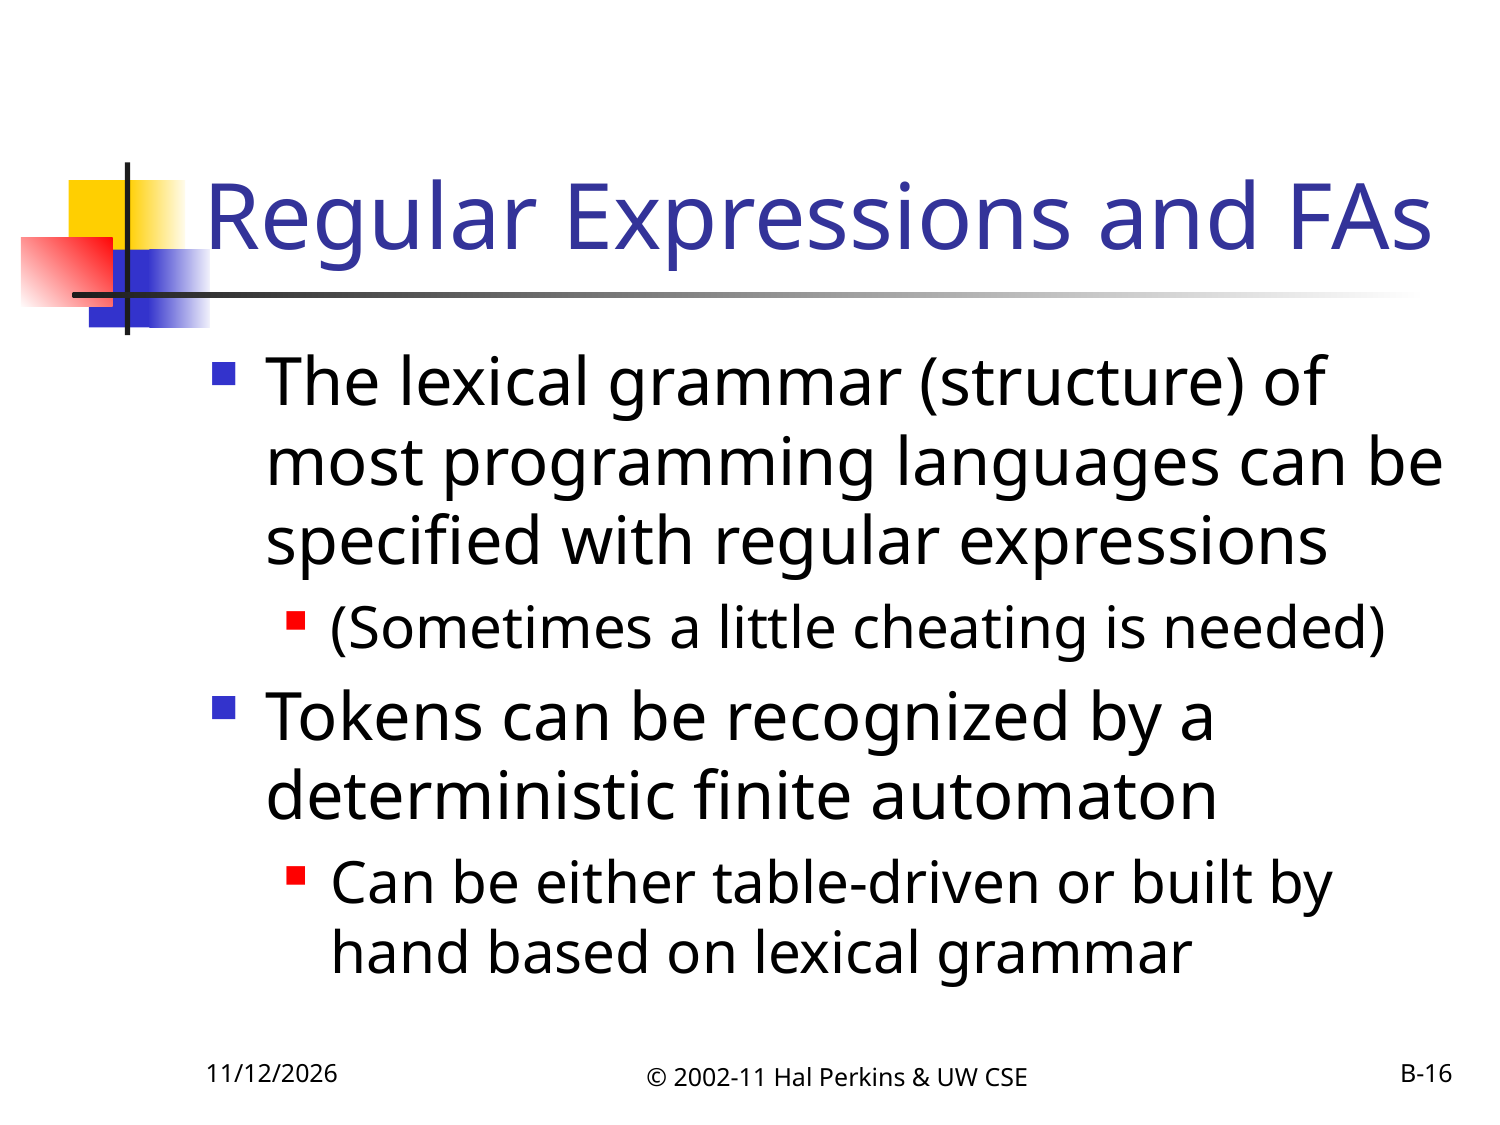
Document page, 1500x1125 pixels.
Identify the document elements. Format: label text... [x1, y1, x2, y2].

footer © 2002-11 Hal Perkins & UW CSE [599, 1023, 1076, 1100]
list The lexical grammar (structure) of most programming languages can be specified with regular expressions (Sometimes a little cheating is needed) Tokens can be recognized by a deterministic finite automaton Can be either table-driven or built by hand based on lexical grammar [193, 331, 1469, 1006]
title Regular Expressions and FAs [188, 35, 1468, 275]
slide_number B-16 [1154, 1023, 1468, 1100]
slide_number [190, 1023, 504, 1100]
